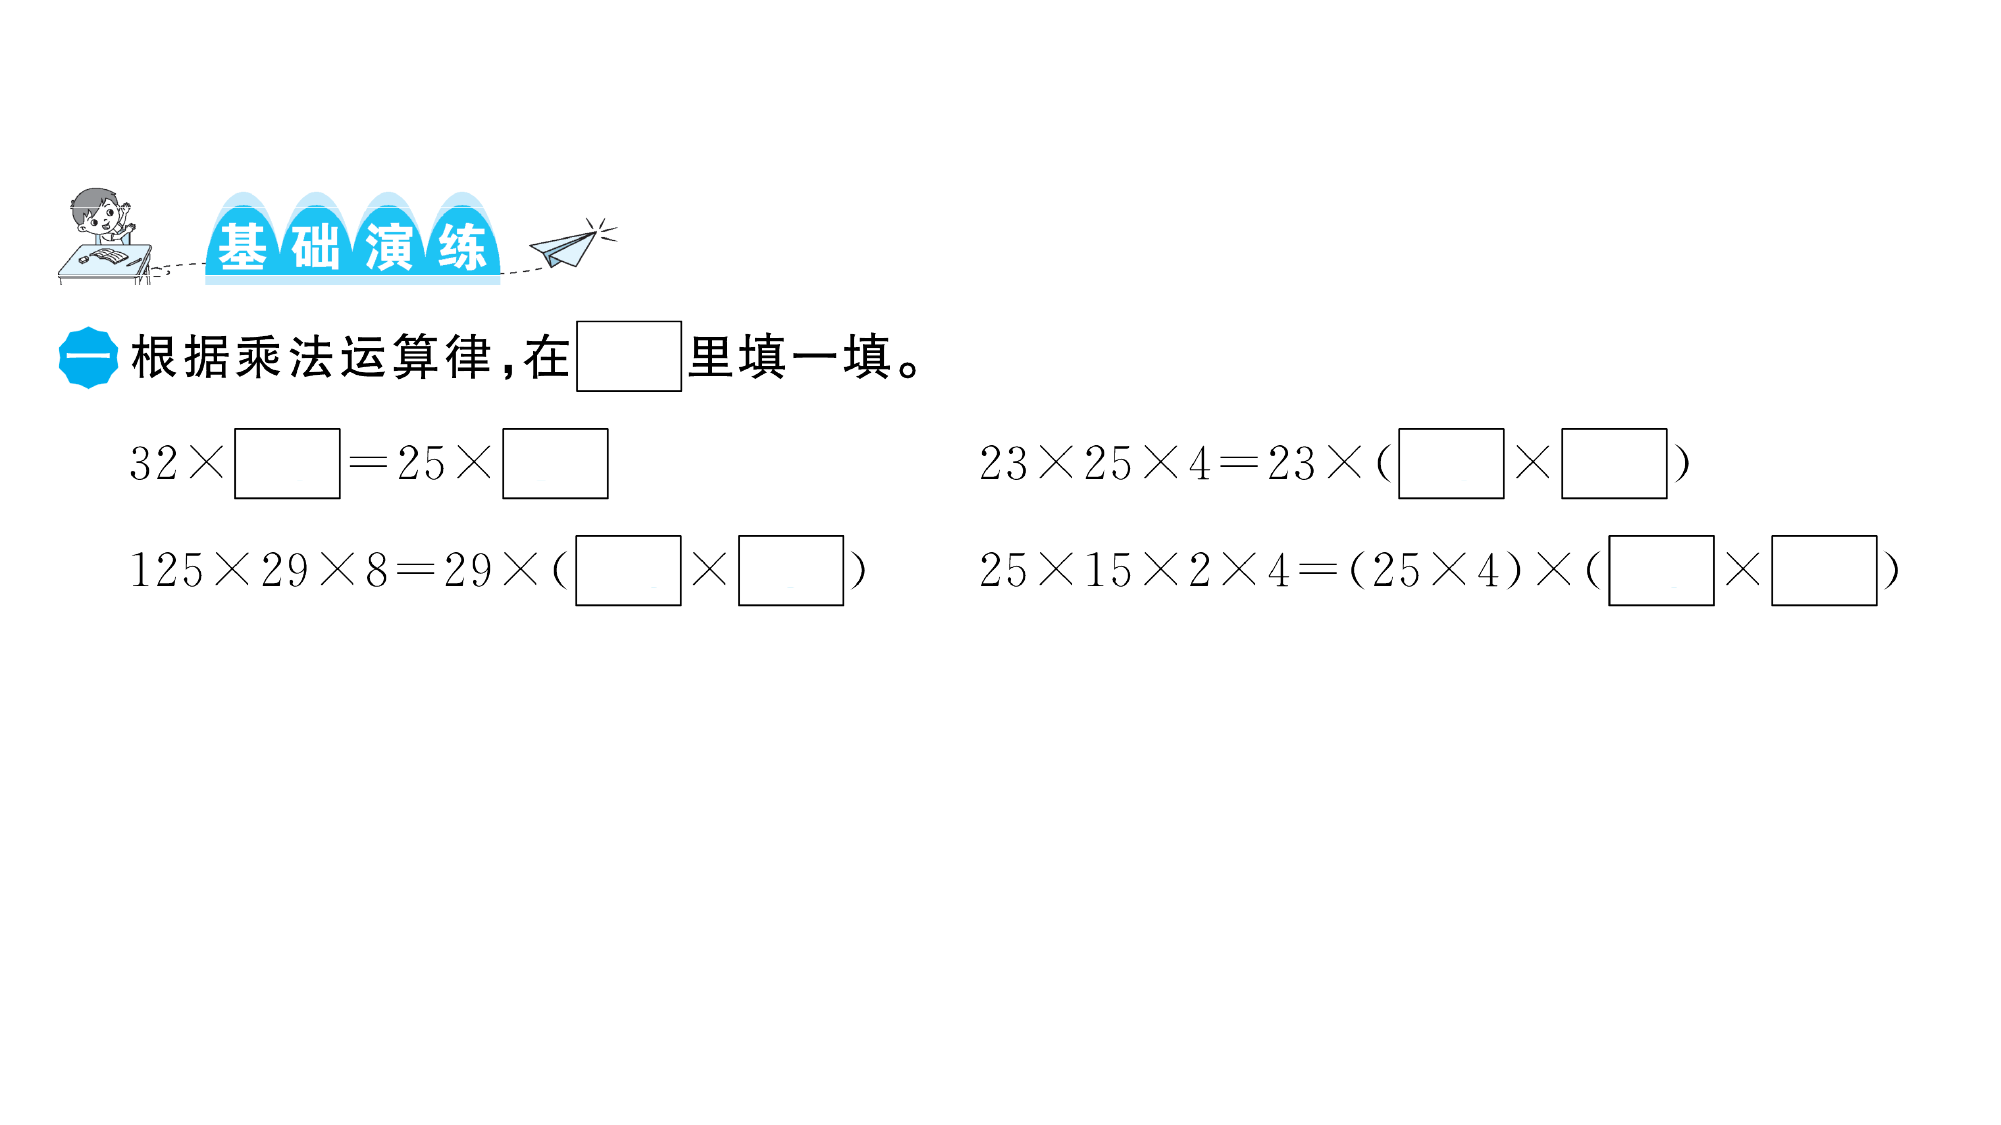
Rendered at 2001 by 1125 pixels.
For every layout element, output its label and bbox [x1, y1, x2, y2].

picture [54, 172, 1945, 627]
